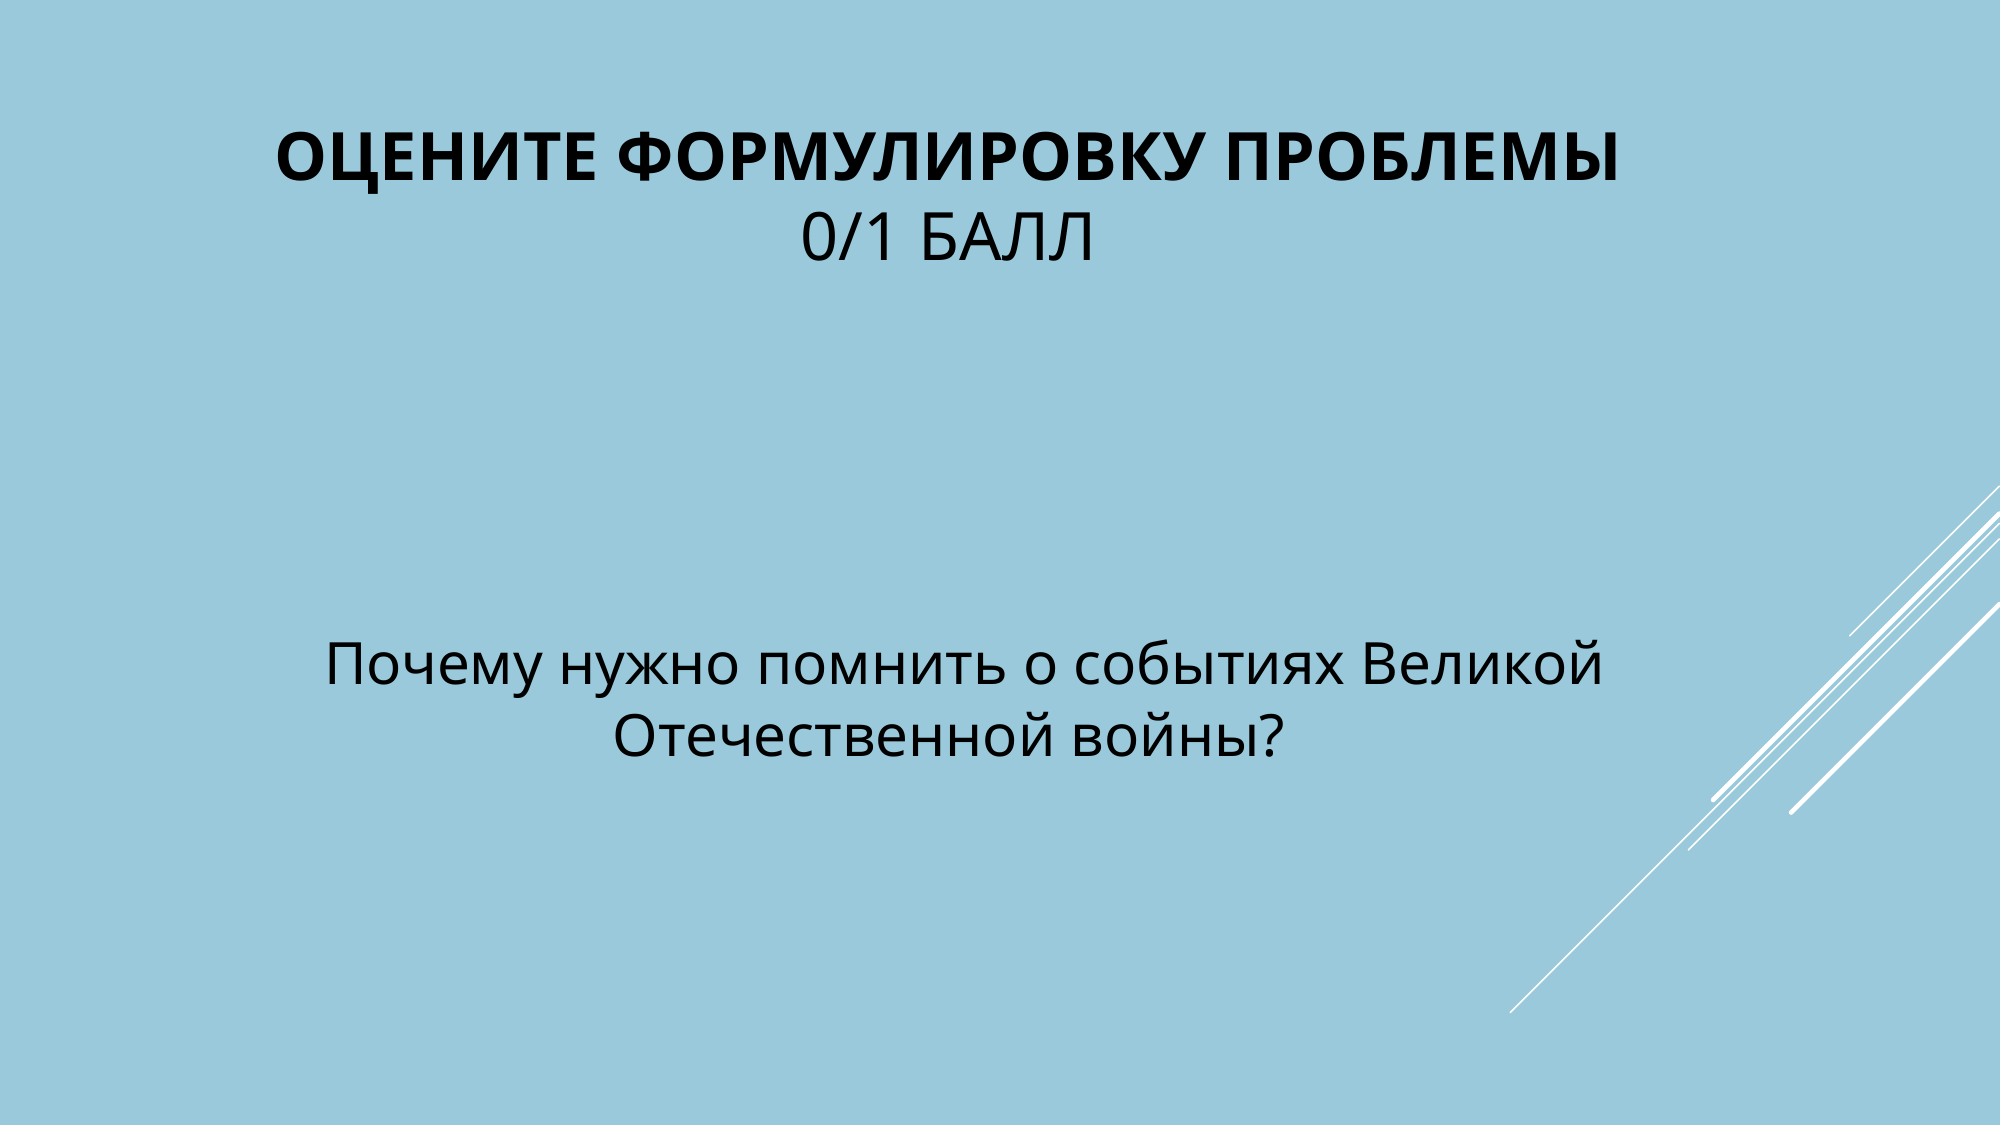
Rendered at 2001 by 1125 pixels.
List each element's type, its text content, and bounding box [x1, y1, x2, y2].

list Почему нужно помнить о событиях Великой Отечественной войны? [112, 396, 1785, 990]
title Оцените формулировку проблемы 0/1 балл [112, 70, 1785, 318]
